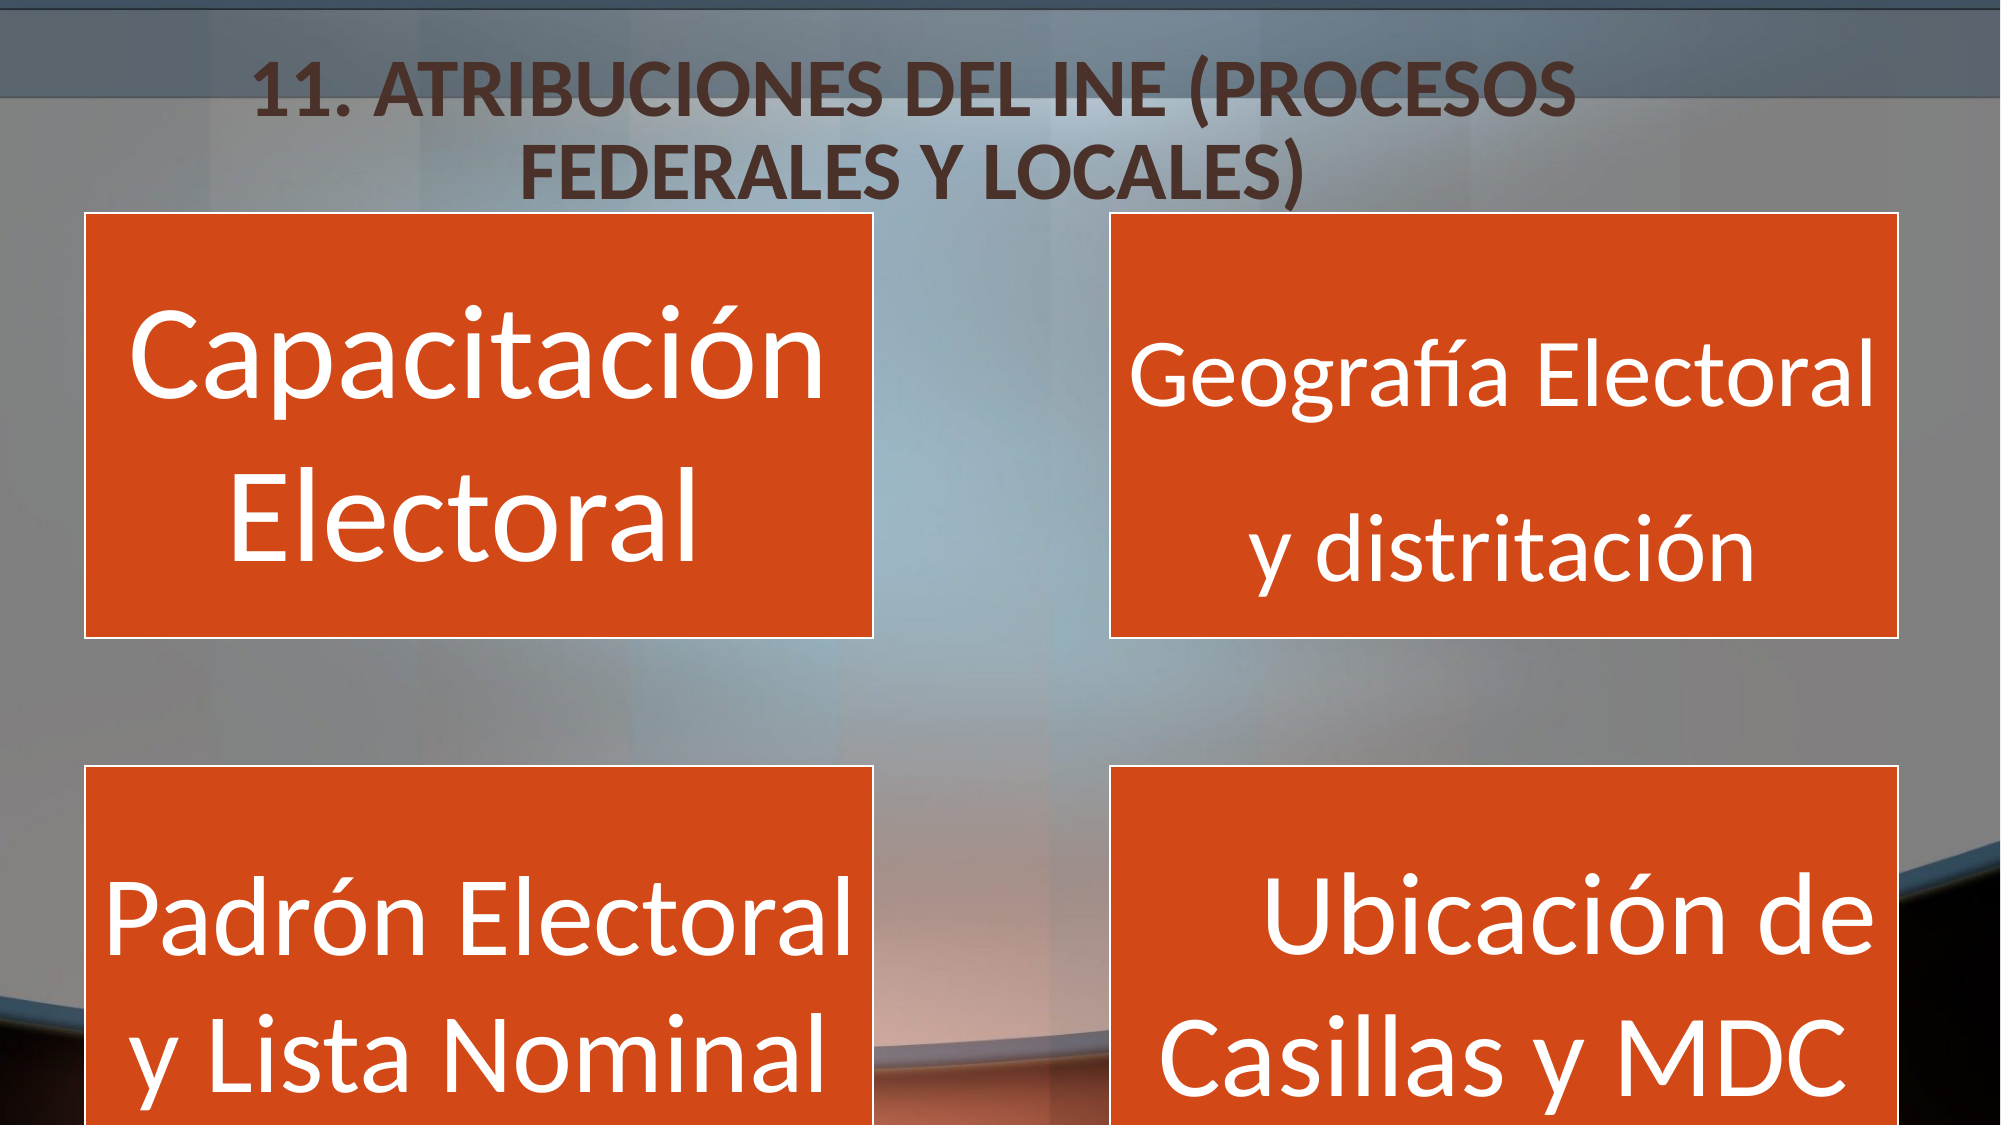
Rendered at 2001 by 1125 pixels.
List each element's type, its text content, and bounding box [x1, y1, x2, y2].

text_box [85, 212, 1898, 1125]
title 11. ATRIBUCIONES DEL INE (PROCESOS FEDERALES Y LOCALES) [85, 38, 1742, 212]
picture [0, 0, 2001, 1125]
